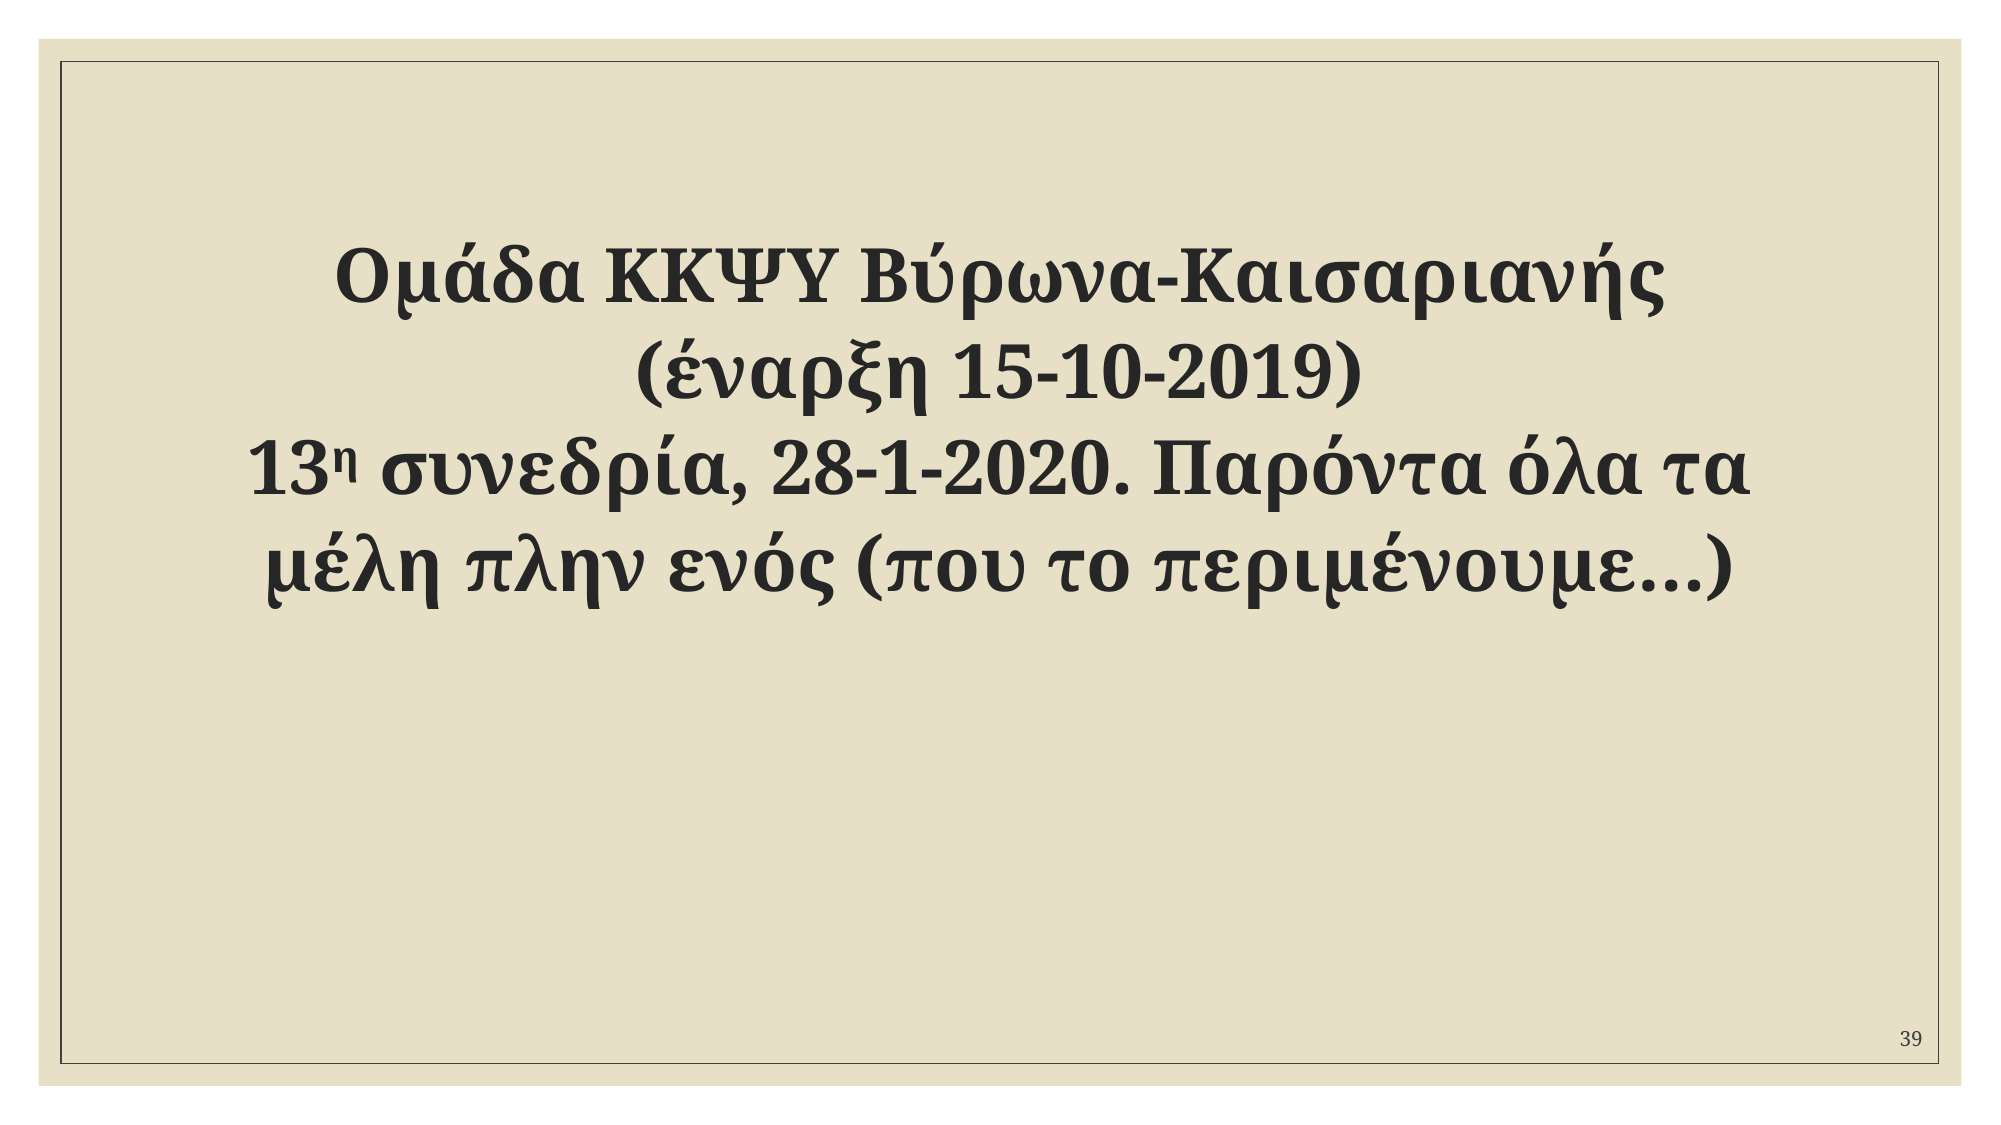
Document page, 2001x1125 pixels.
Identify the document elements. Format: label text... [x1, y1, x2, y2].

title Ομάδα ΚΚΨΥ Βύρωνα-Καισαριανής (έναρξη 15-10-2019) 13η συνεδρία, 28-1-2020. Παρόντα όλα τα μέλη πλην ενός (που το περιμένουμε…) [174, 105, 1825, 331]
slide_number 39 [1697, 1019, 1938, 1062]
